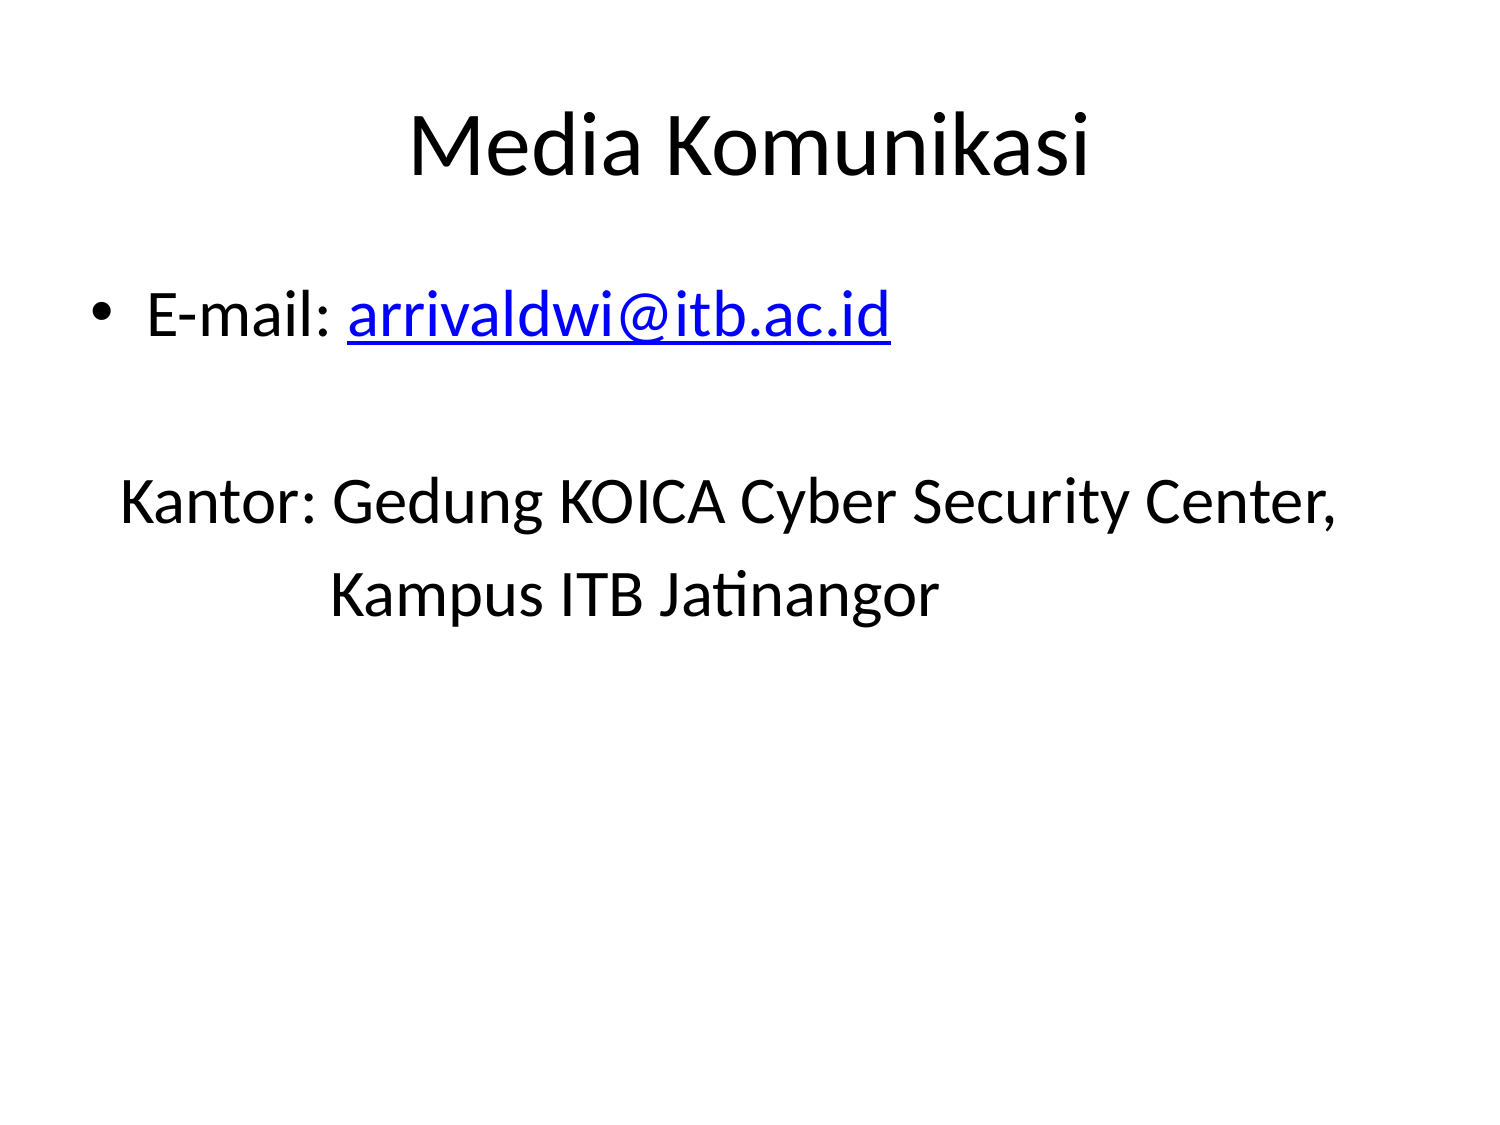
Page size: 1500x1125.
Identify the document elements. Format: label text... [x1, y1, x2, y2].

list E-mail: arrivaldwi@itb.ac.id Kantor: Gedung KOICA Cyber Security Center, Kampus ITB Jatinangor [75, 262, 1463, 1005]
title Media Komunikasi [75, 45, 1425, 233]
